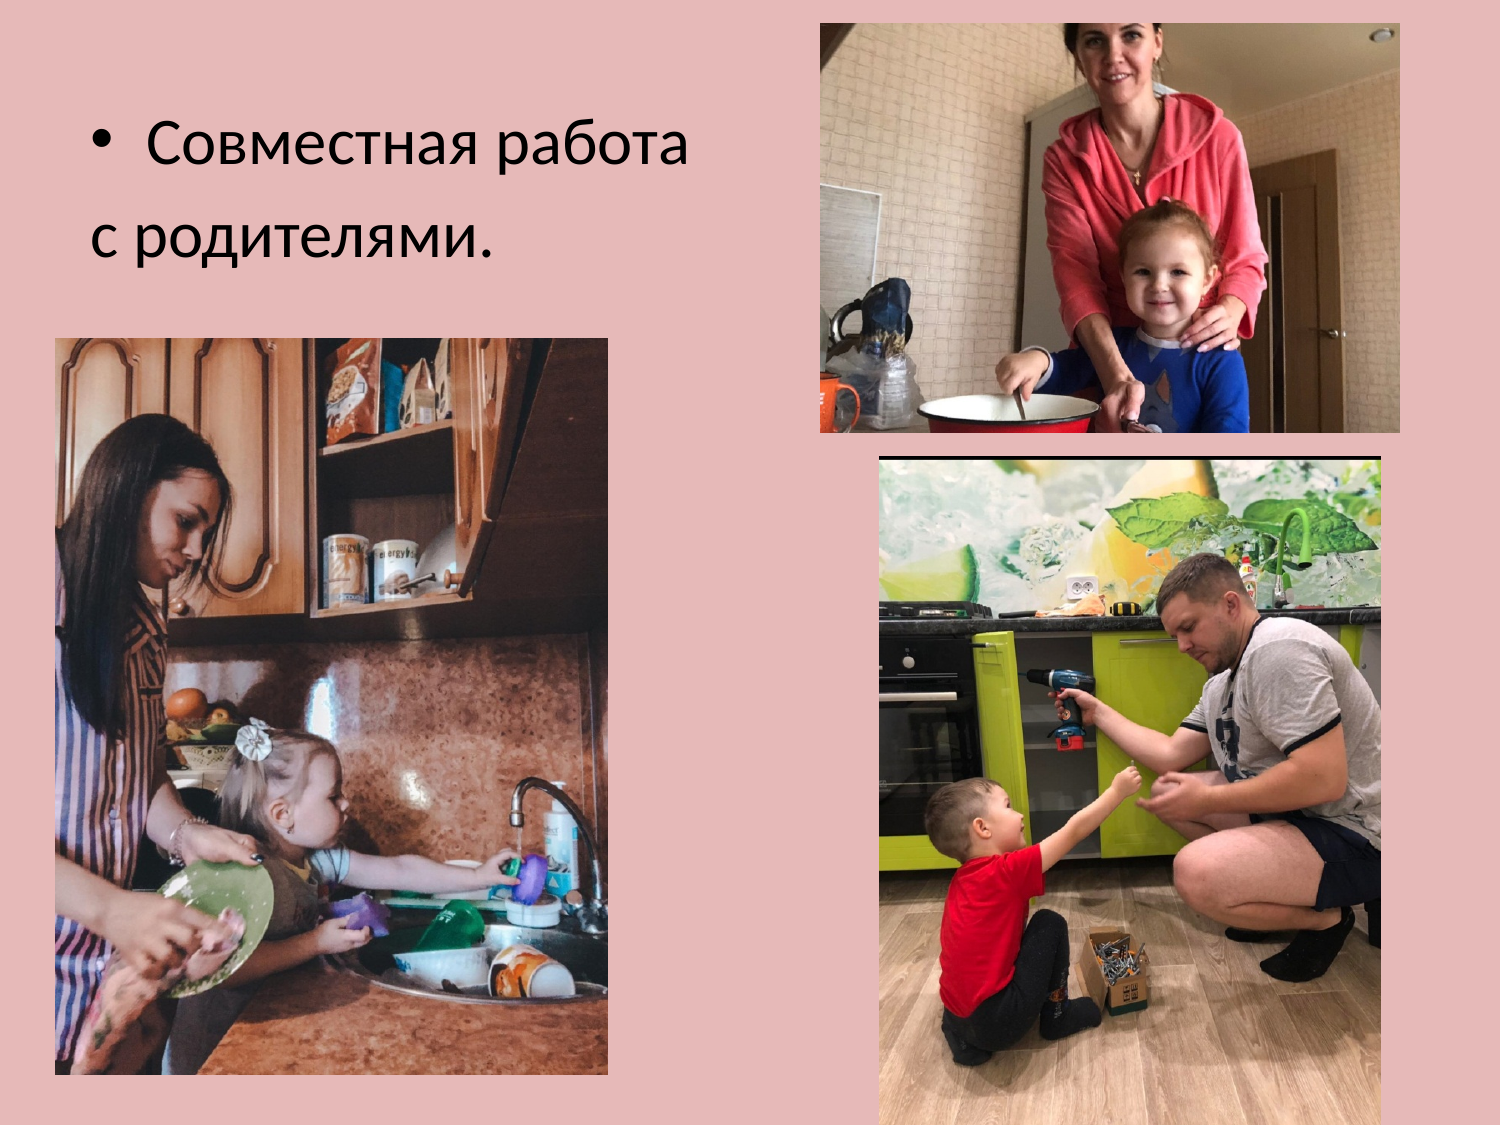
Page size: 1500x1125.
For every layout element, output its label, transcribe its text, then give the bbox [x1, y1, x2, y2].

picture [55, 337, 609, 1075]
list Совместная работа с родителями. [75, 90, 1425, 1083]
picture [820, 23, 1400, 433]
picture [879, 456, 1382, 1125]
